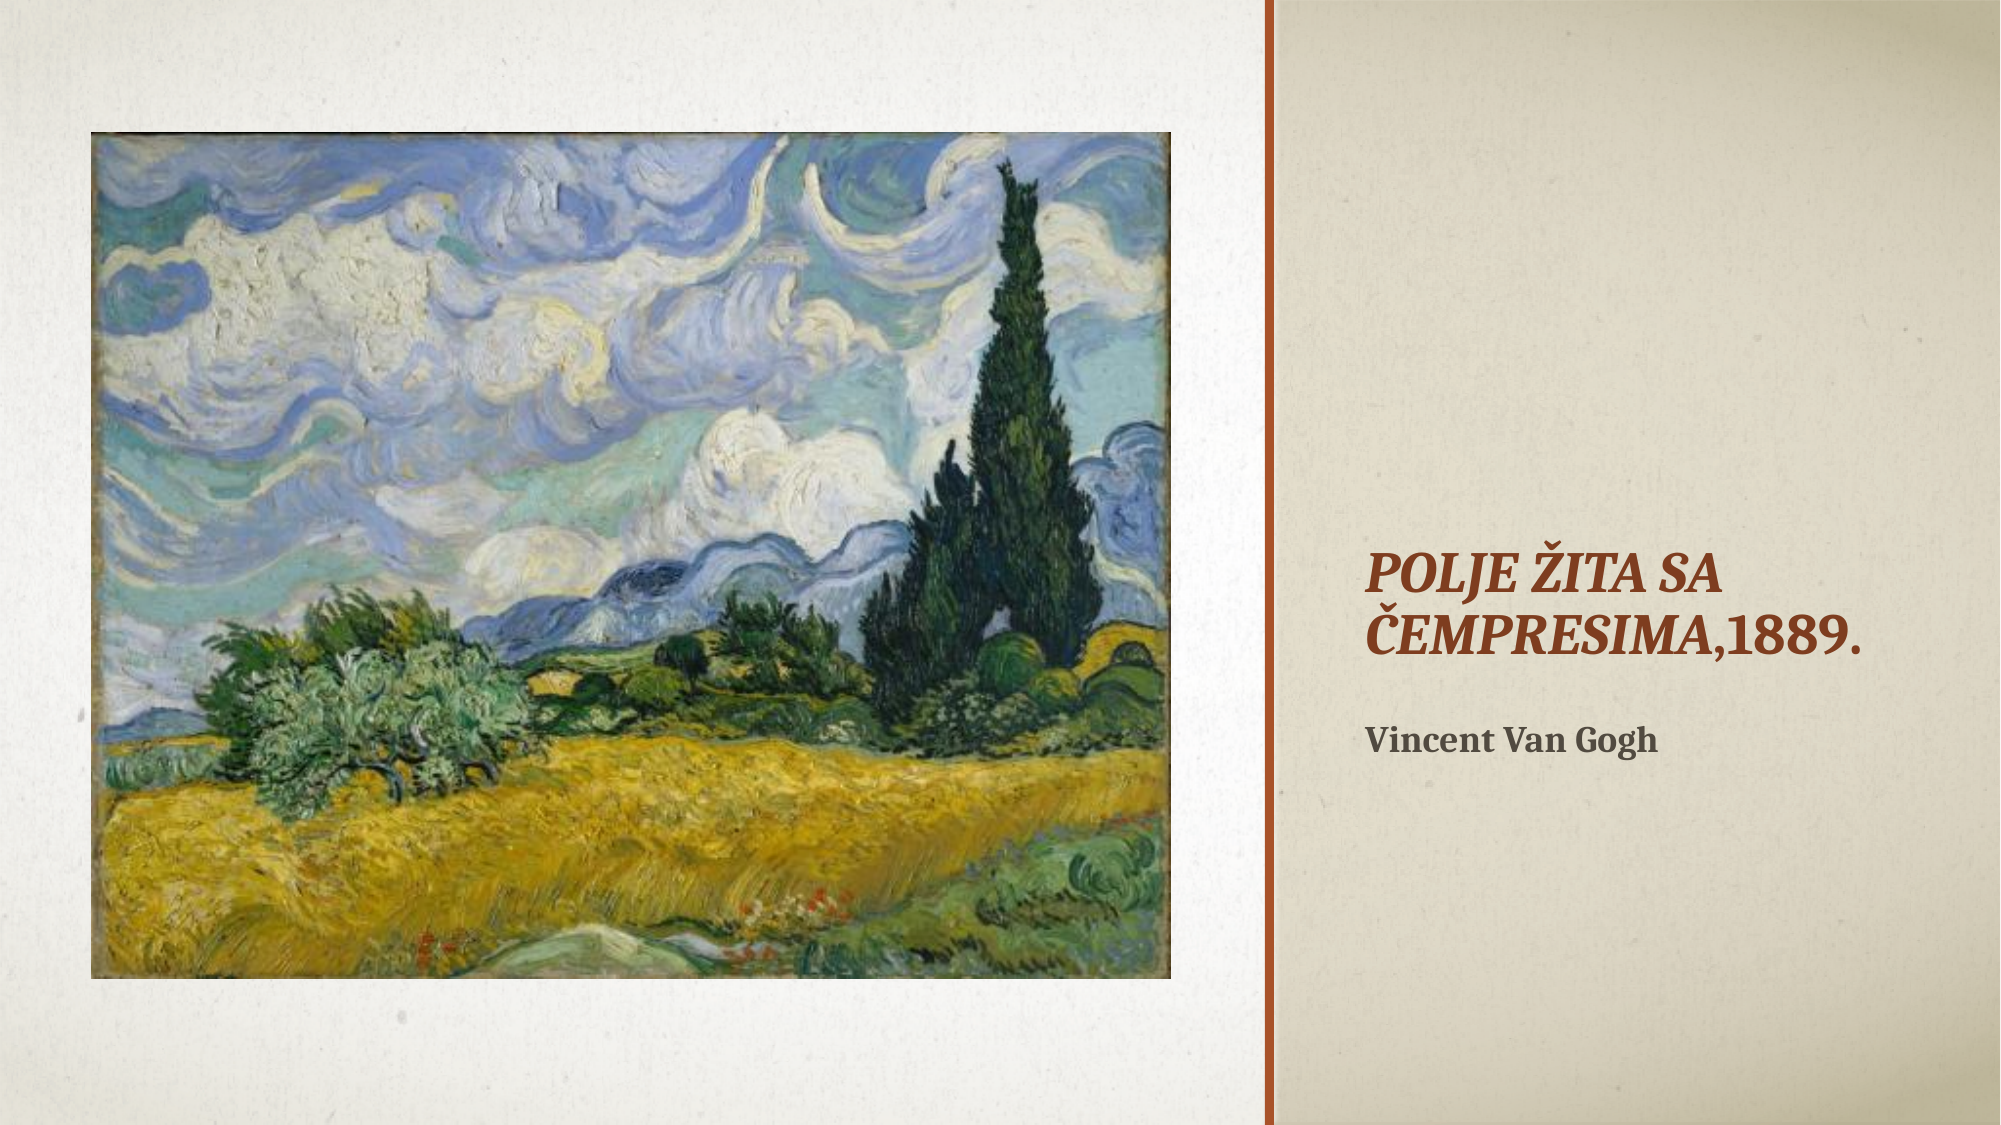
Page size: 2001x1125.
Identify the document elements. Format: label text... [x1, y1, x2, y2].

picture [1274, 0, 2001, 1125]
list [91, 132, 1171, 979]
picture [0, 0, 1264, 1125]
title Polje žita sa čempresima,1889. [1350, 412, 1920, 675]
list Vincent Van Gogh [1350, 712, 1920, 908]
